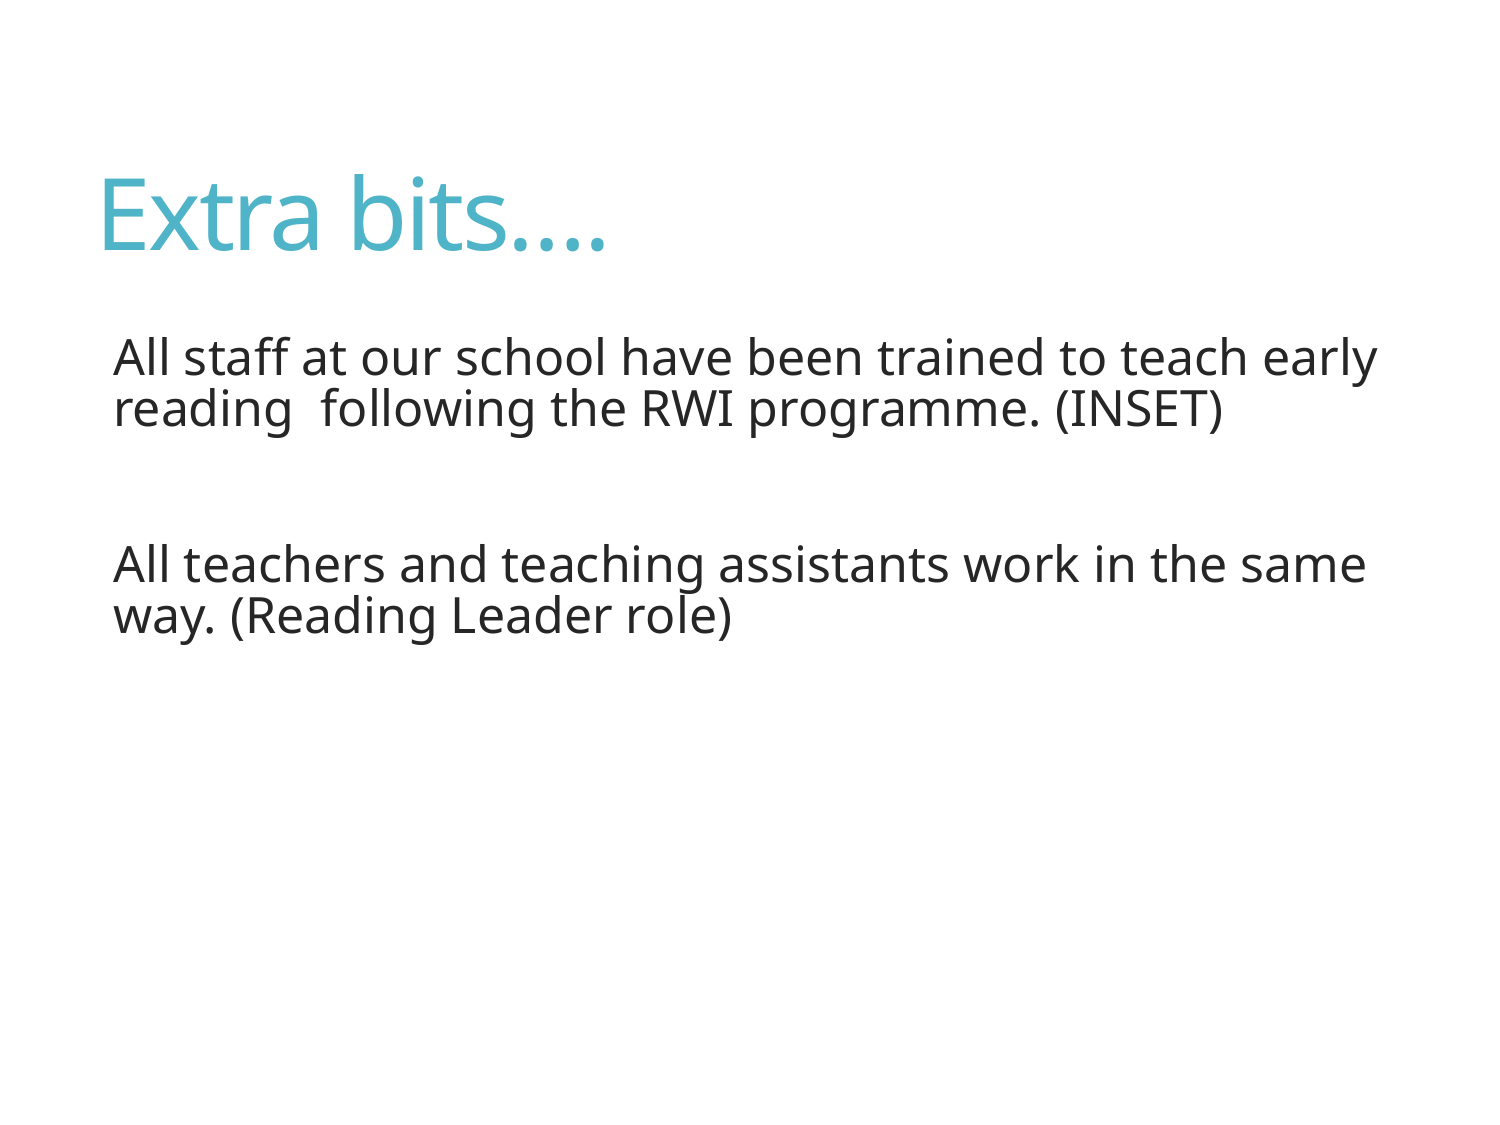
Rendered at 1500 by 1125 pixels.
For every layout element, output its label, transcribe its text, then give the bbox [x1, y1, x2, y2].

title Extra bits…. [80, 81, 1407, 354]
list All staff at our school have been trained to teach early reading following the RWI programme. (INSET) All teachers and teaching assistants work in the same way. (Reading Leader role) [83, 326, 1407, 945]
